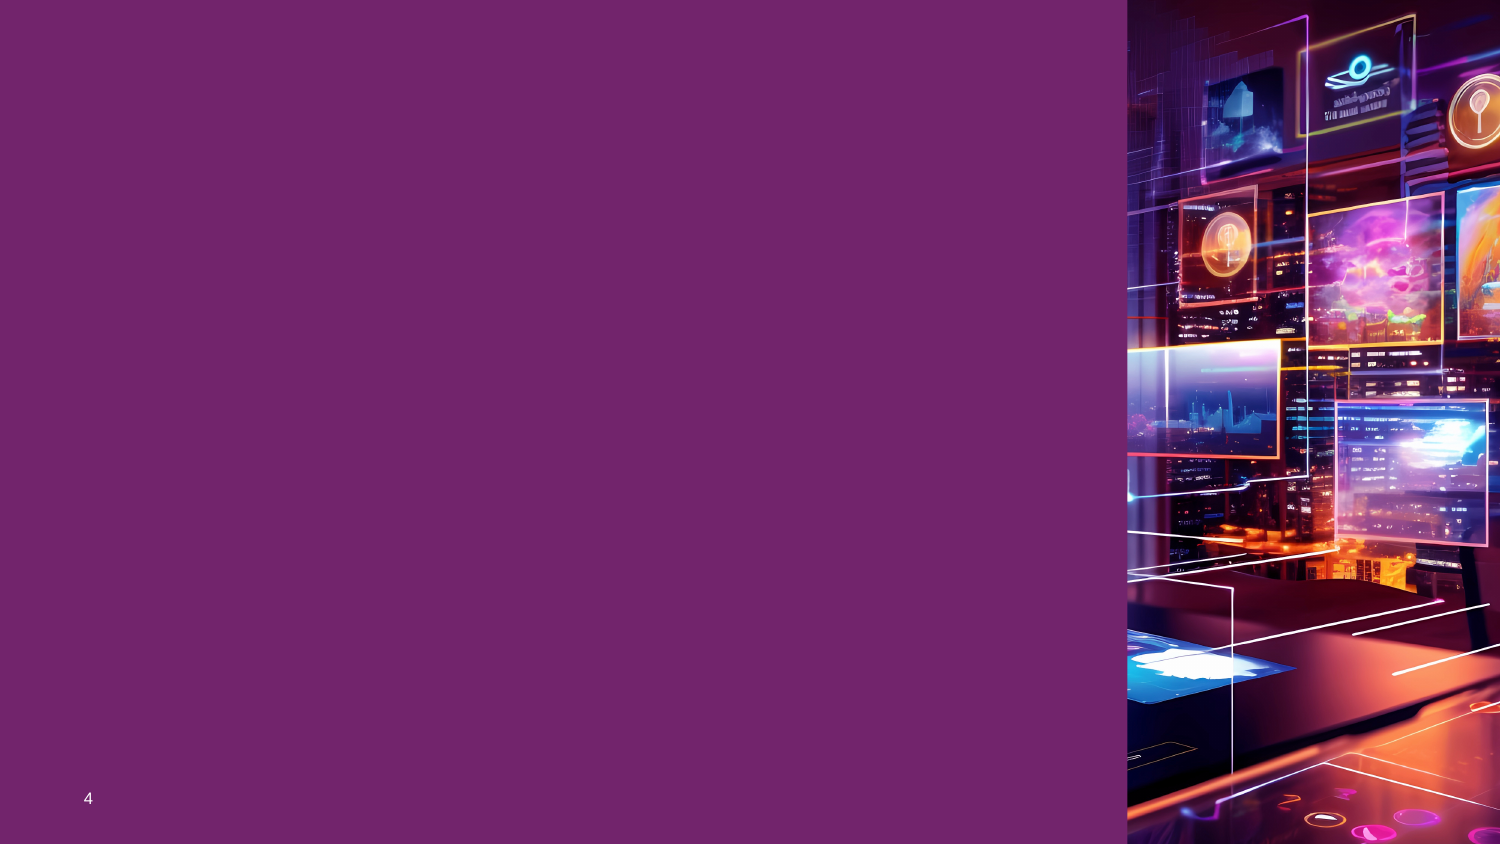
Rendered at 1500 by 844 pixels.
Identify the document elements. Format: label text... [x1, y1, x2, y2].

picture [1127, 0, 1500, 844]
slide_number 4 [83, 788, 119, 833]
